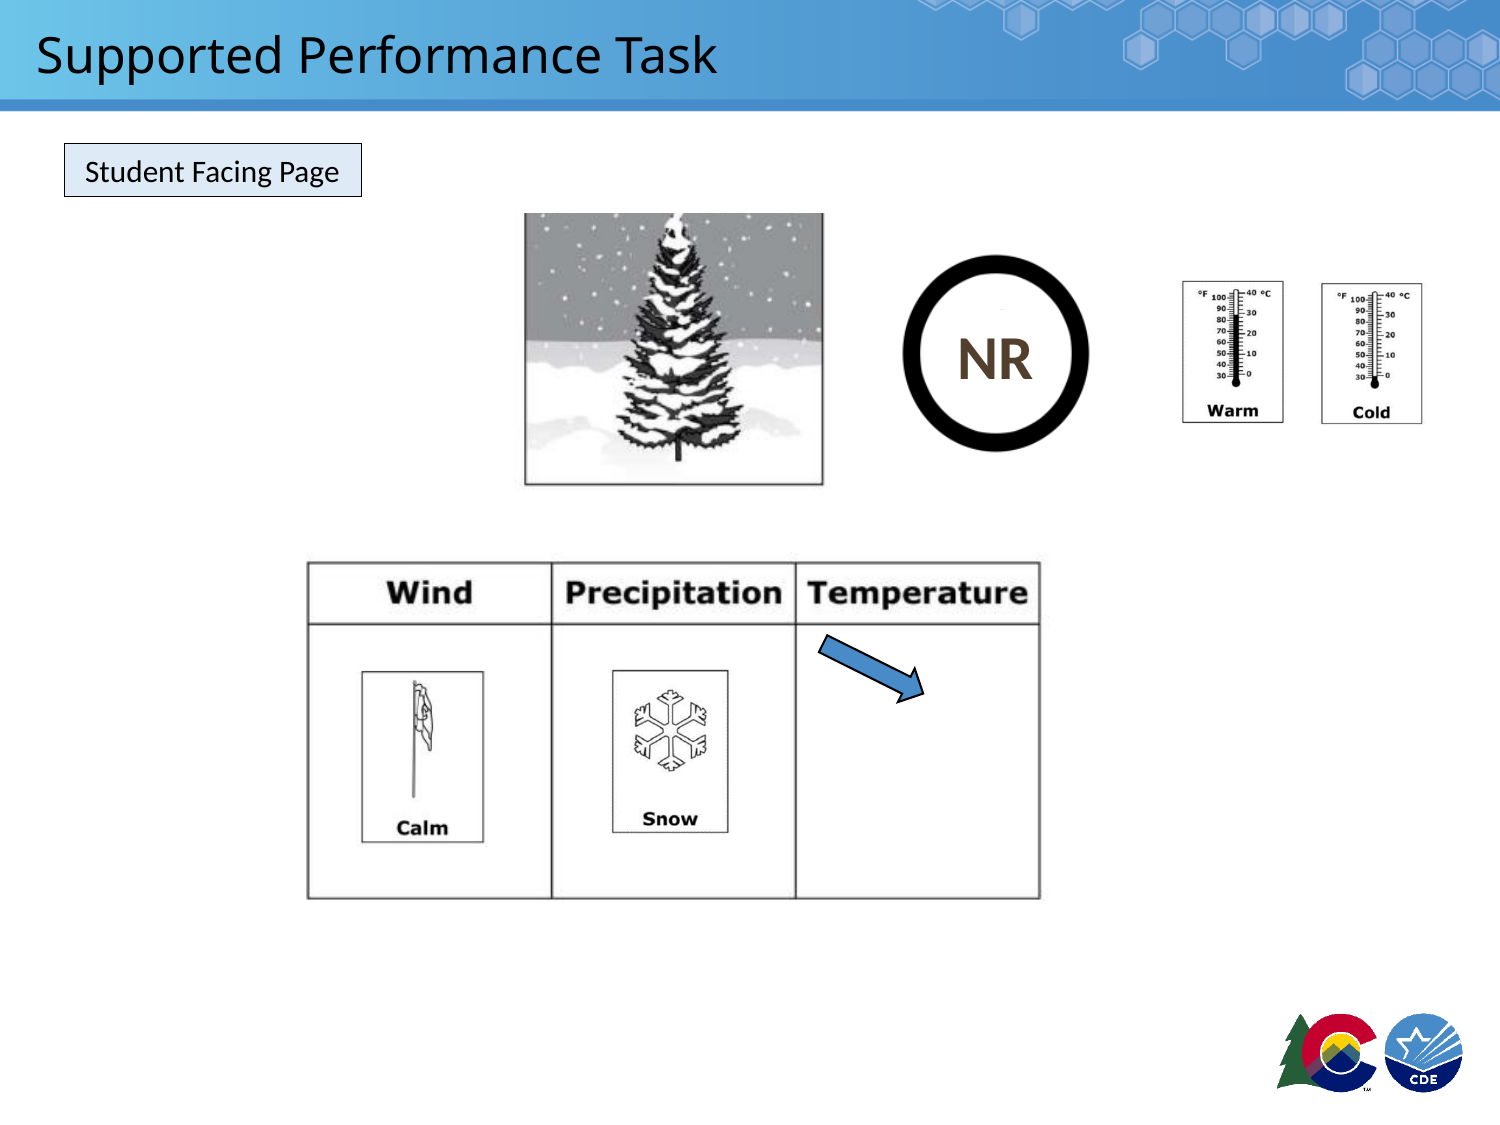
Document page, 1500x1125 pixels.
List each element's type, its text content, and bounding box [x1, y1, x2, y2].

text_box Student Facing Page [64, 143, 362, 197]
picture [1178, 279, 1287, 428]
picture [0, 0, 1500, 112]
title Supported Performance Task [36, 27, 1463, 87]
picture [305, 213, 1072, 939]
picture [1275, 1012, 1463, 1093]
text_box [899, 251, 1093, 456]
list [1318, 279, 1426, 428]
